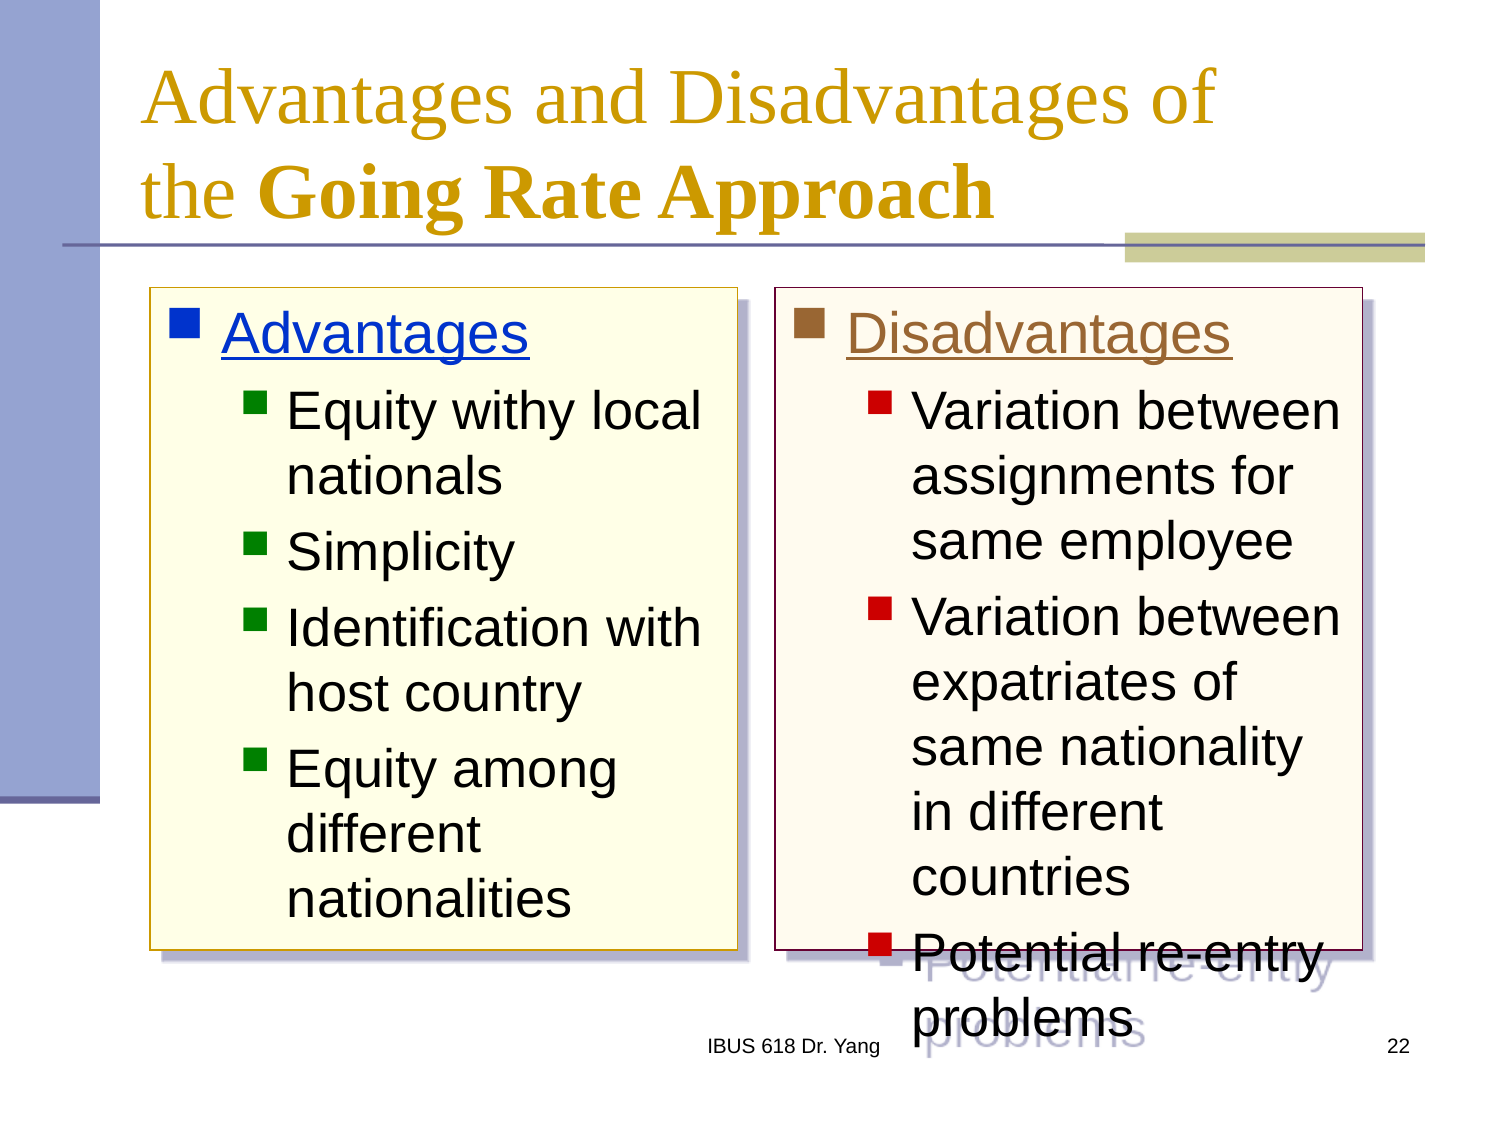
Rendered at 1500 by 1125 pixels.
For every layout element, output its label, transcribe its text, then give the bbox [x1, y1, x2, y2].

list Advantages Equity withy local nationals Simplicity Identification with host country Equity among different nationalities [149, 287, 738, 951]
title Advantages and Disadvantages of the Going Rate Approach [124, 45, 1313, 234]
slide_number 22 [1112, 1024, 1426, 1101]
footer IBUS 618 Dr. Yang [549, 1024, 1038, 1101]
list Disadvantages Variation between assignments for same employee Variation between expatriates of same nationality in different countries Potential re-entry problems [774, 287, 1363, 951]
